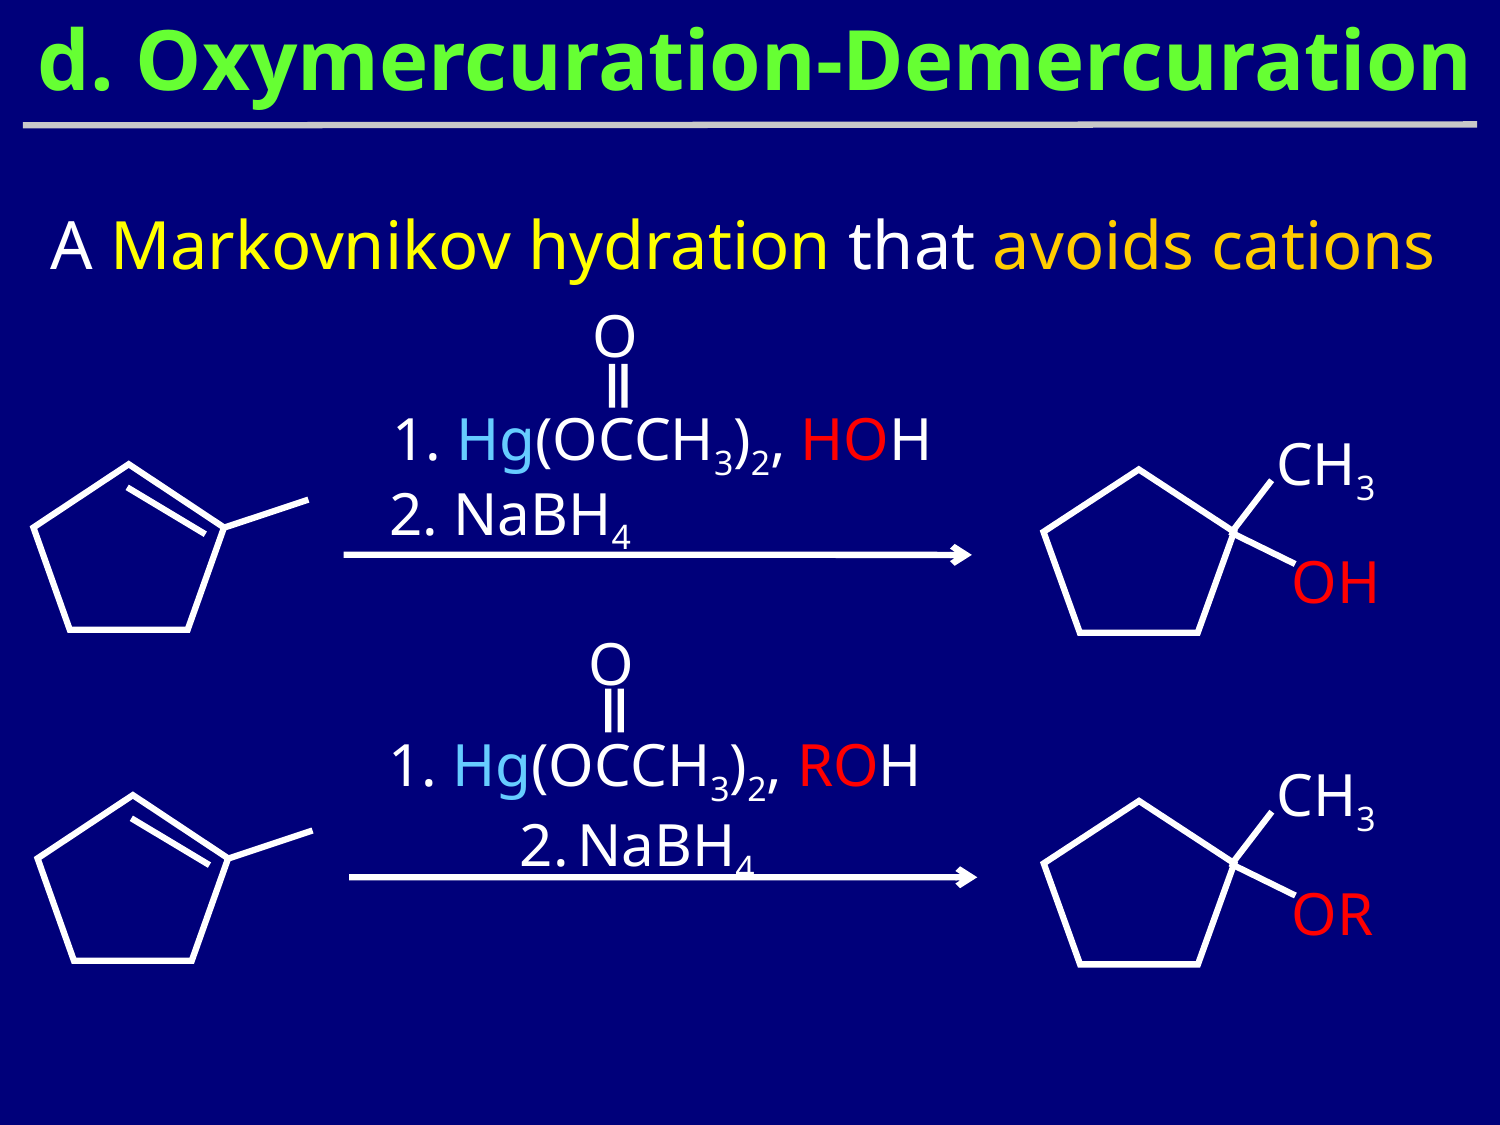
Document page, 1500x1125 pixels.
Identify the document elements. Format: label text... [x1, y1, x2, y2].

text_box d. Oxymercuration-Demercuration [22, 0, 1500, 115]
text_box 1. Hg(OCCH3)2, HOH [377, 395, 983, 490]
text_box CH3 [1261, 751, 1402, 846]
text_box OH [1276, 537, 1417, 623]
text_box [37, 795, 228, 961]
text_box CH3 [1261, 419, 1401, 514]
text_box O [573, 619, 677, 705]
text_box [1043, 469, 1235, 633]
text_box O [577, 291, 664, 377]
text_box [33, 464, 224, 630]
text_box 2. NaBH4 [374, 469, 690, 564]
text_box 1. Hg(OCCH3)2, ROH 2. NaBH4 [373, 720, 972, 877]
text_box [1043, 800, 1235, 965]
text_box OR [1277, 869, 1417, 954]
text_box A Markovnikov hydration that avoids cations [35, 195, 1477, 290]
text_box 1. Hg(OCCH3)2, ROH 2. NaBH4 [373, 878, 972, 895]
